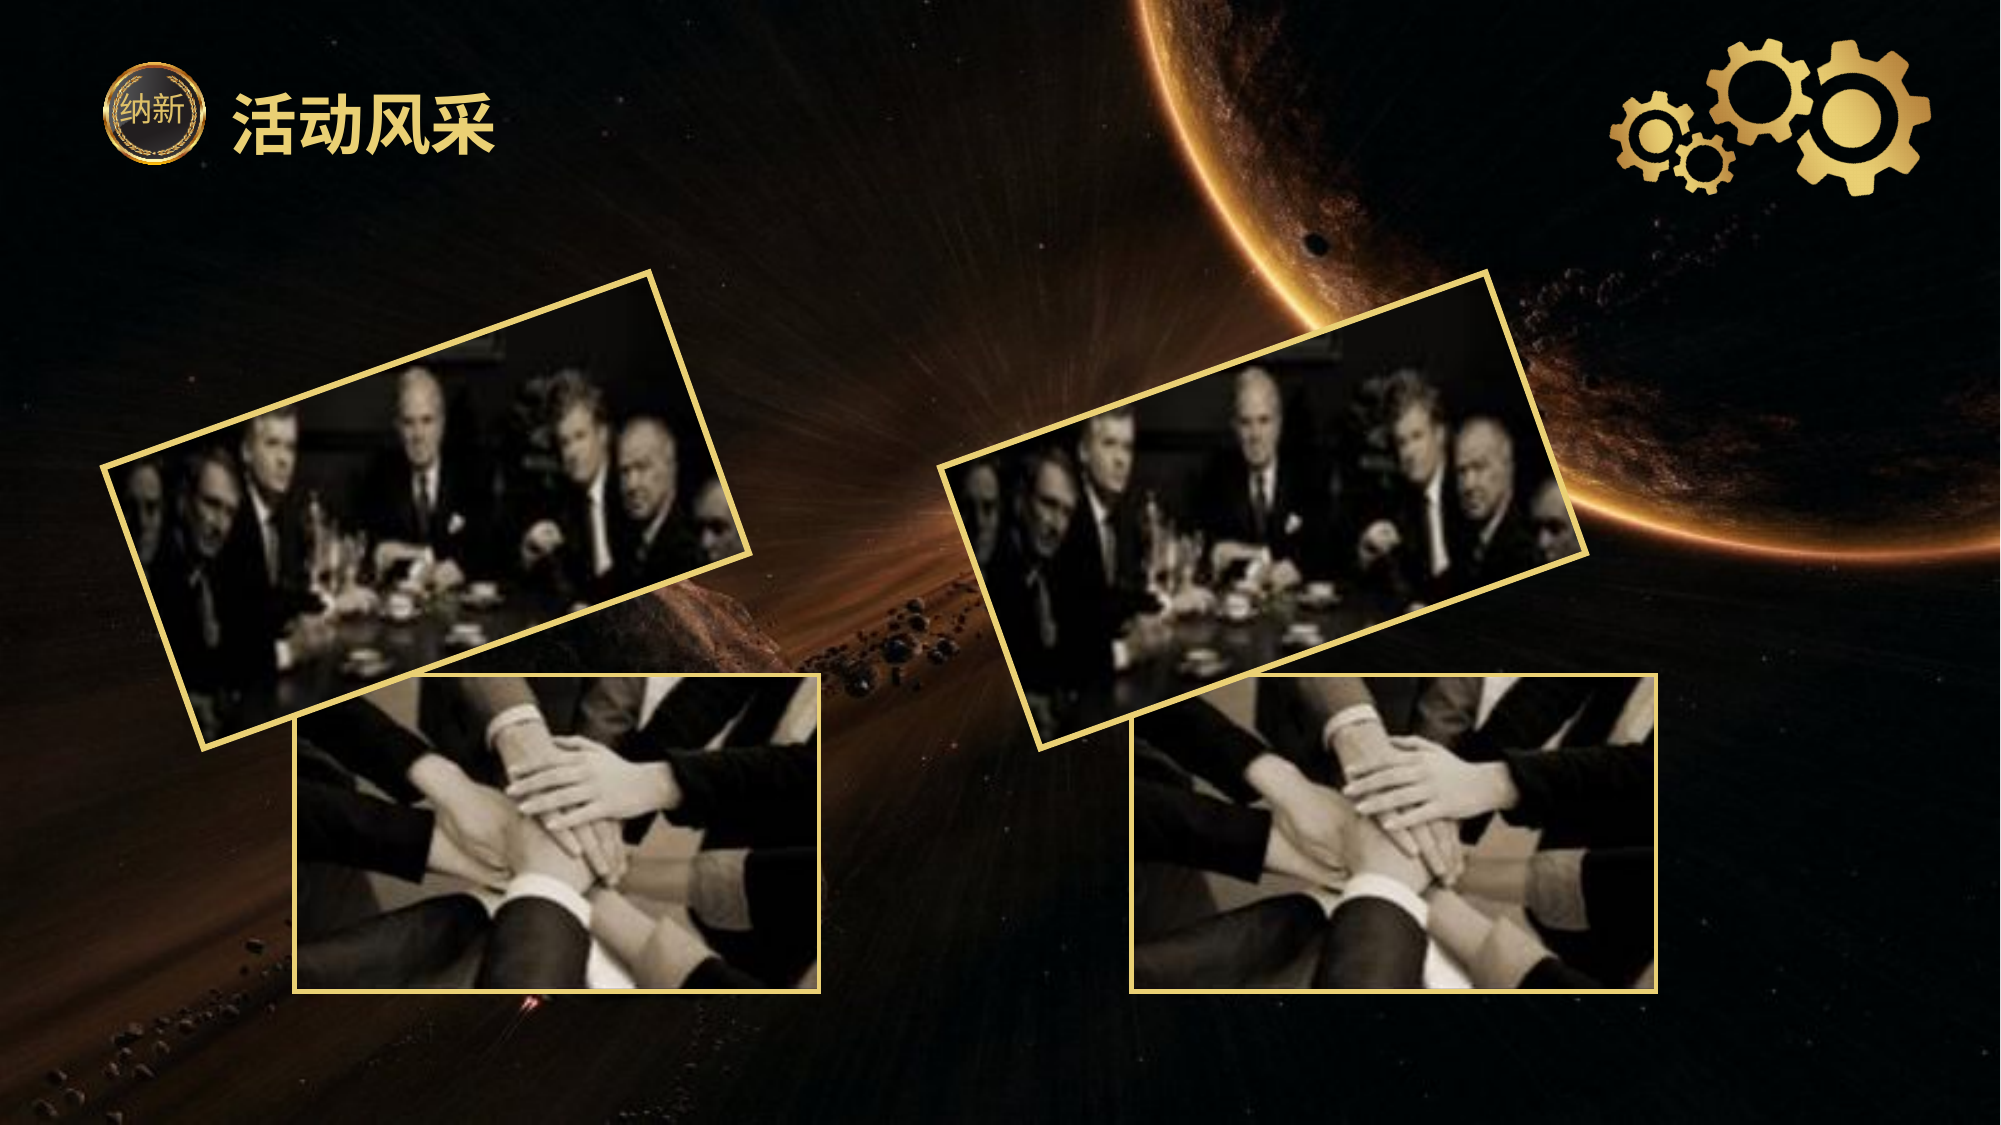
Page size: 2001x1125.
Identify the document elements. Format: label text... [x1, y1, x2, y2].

text_box [102, 271, 751, 750]
text_box [293, 674, 820, 992]
text_box [938, 271, 1588, 750]
text_box [1130, 674, 1657, 992]
picture [0, 0, 2001, 1125]
text_box 活动风采 [171, 59, 557, 170]
